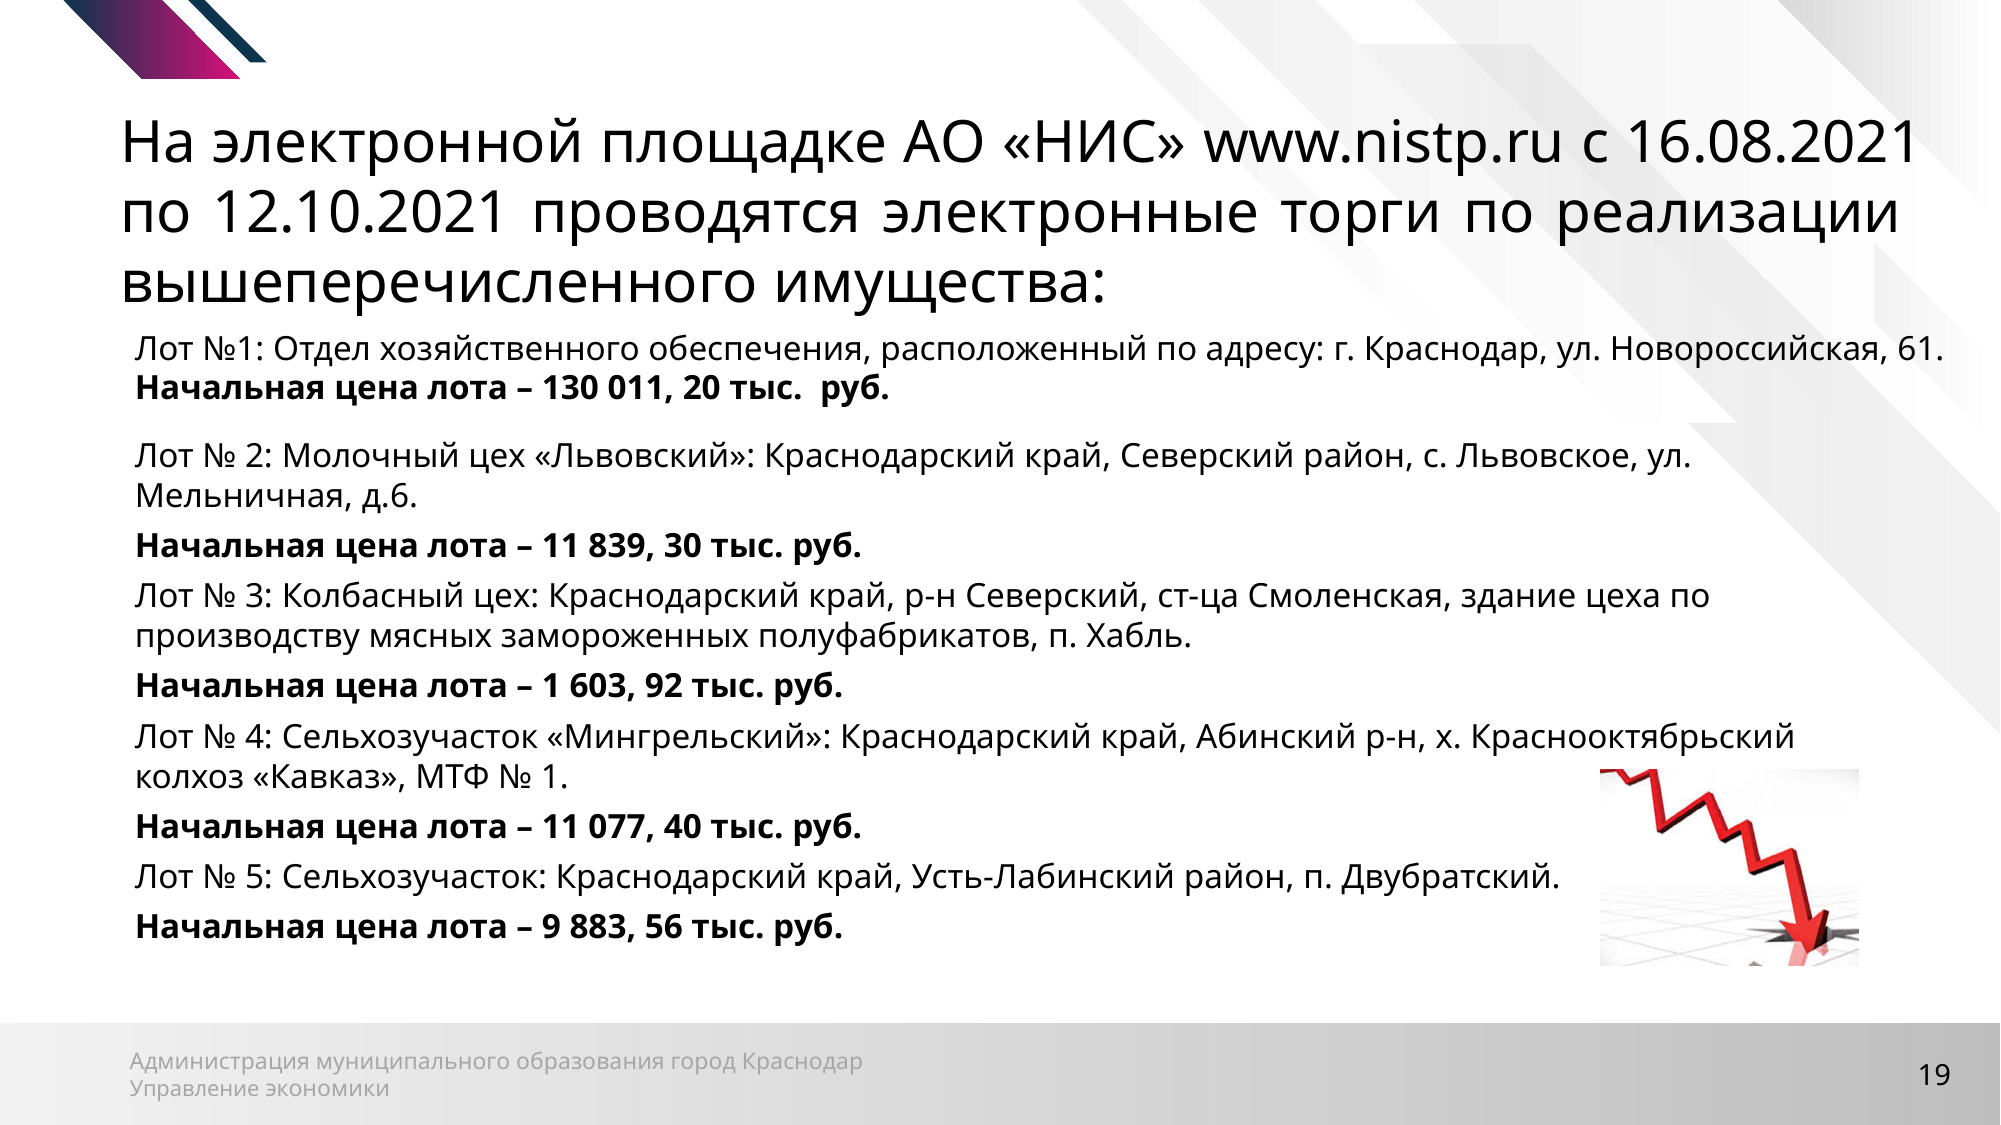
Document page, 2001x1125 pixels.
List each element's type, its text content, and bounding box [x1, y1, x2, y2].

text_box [63, 0, 267, 80]
text_box На электронной площадке АО «НИС» www.nistp.ru с 16.08.2021 по 12.10.2021 проводятся электронные торги по реализации вышеперечисленного имущества: [119, 103, 1923, 314]
text_box Лот № 2: Молочный цех «Львовский»: Краснодарский край, Северский район, с. Львовское, ул. Мельничная, д.6. Начальная цена лота – 11 839, 30 тыс. руб. Лот № 3: Колбасный цех: Краснодарский край, р-н Северский, ст-ца Смоленская, здание цеха по производству мясных замороженных полуфабрикатов, п. Хабль. Начальная цена лота – 1 603, 92 тыс. руб. Лот № 4: Сельхозучасток «Мингрельский»: Краснодарский край, Абинский р-н, х. Краснооктябрьский колхоз «Кавказ», МТФ № 1. Начальная цена лота – 11 077, 40 тыс. руб. Лот № 5: Сельхозучасток: Краснодарский край, Усть-Лабинский район, п. Двубратский. Начальная цена лота – 9 883, 56 тыс. руб. [119, 426, 1923, 953]
text_box Лот №1: Отдел хозяйственного обеспечения, расположенный по адресу: г. Краснодар, ул. Новороссийская, 61. Начальная цена лота – 130 011, 20 тыс. руб. [119, 319, 2000, 415]
picture [1600, 769, 1859, 966]
